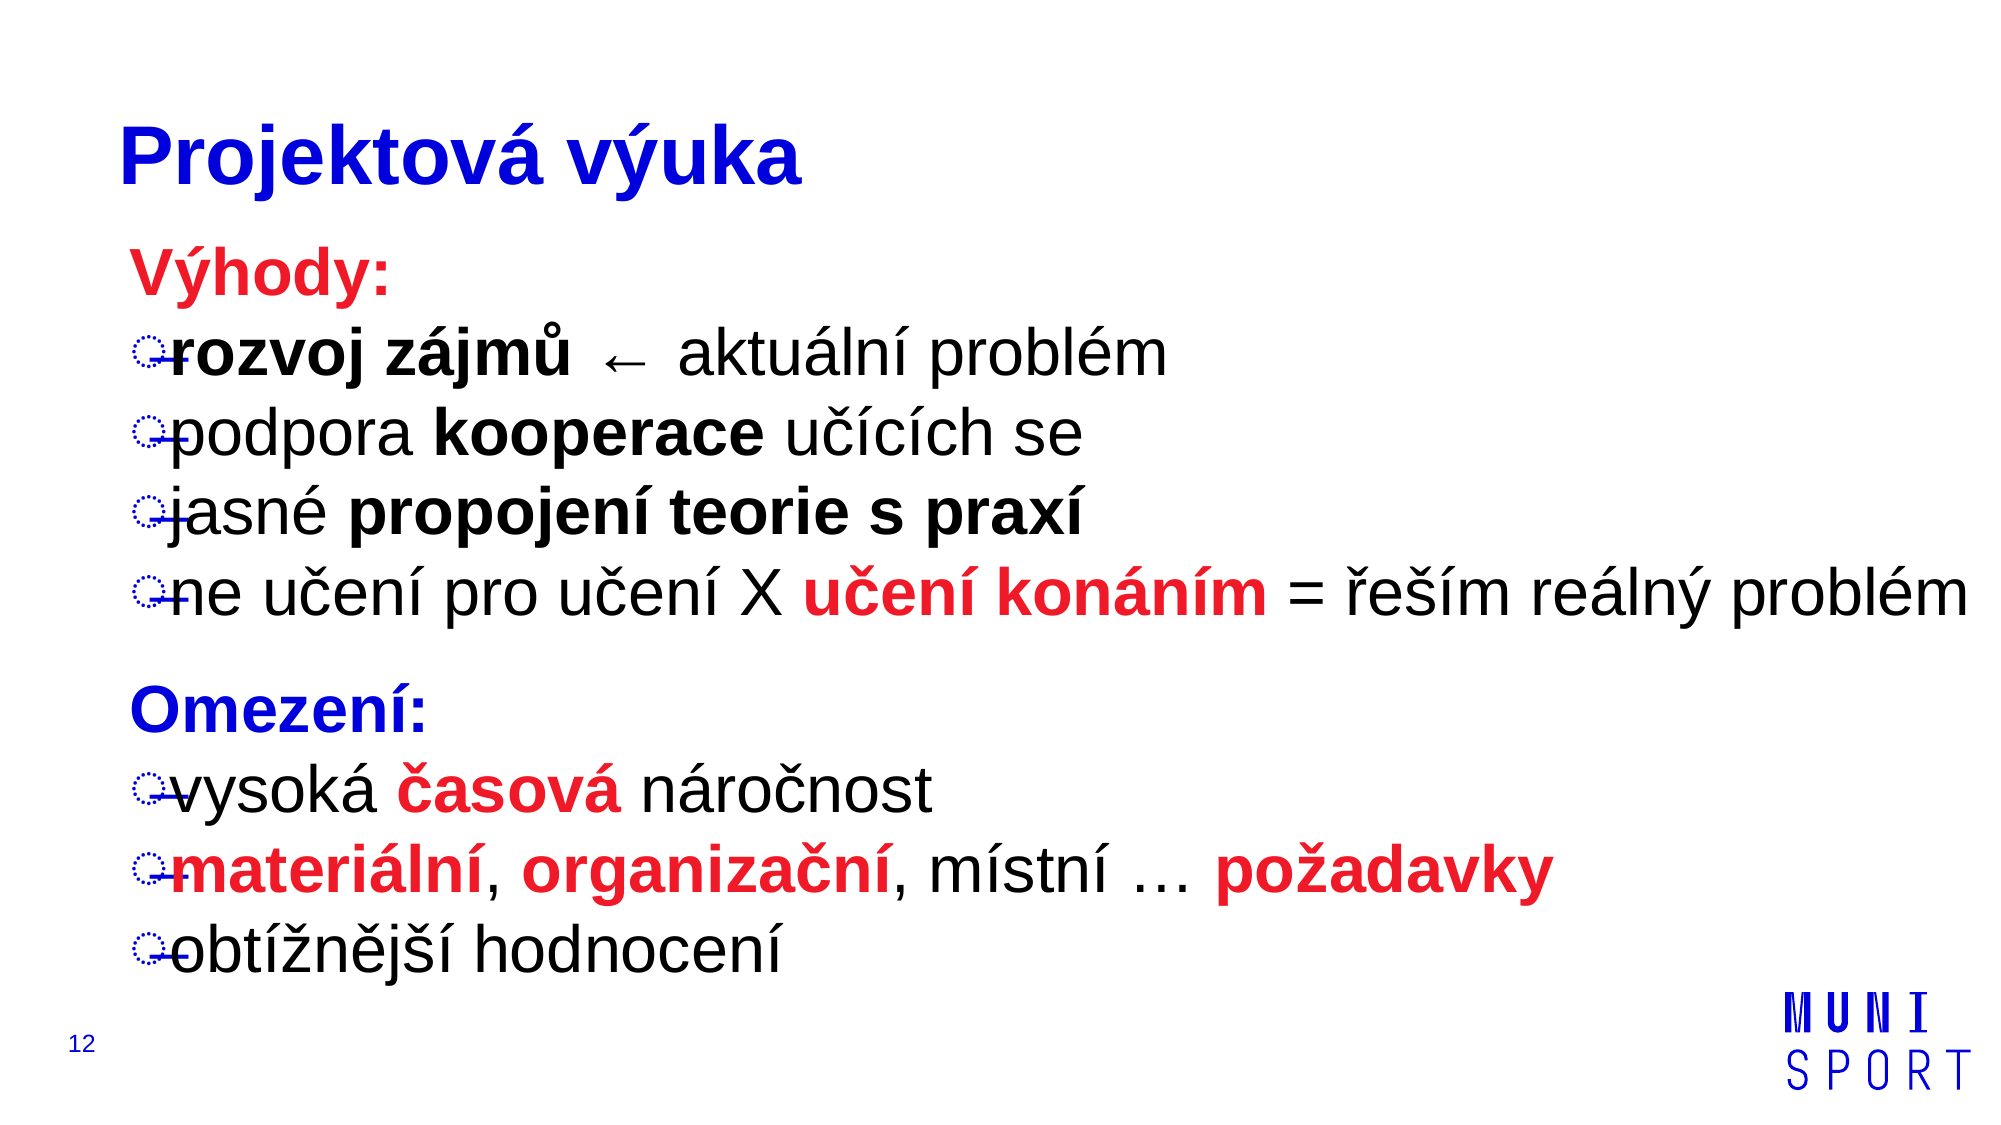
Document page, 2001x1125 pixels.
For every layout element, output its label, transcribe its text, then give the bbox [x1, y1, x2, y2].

list Výhody: rozvoj zájmů ← aktuální problém podpora kooperace učících se jasné propojení teorie s praxí ne učení pro učení X učení konáním = řeším reálný problém Omezení: vysoká časová náročnost materiální, organizační, místní … požadavky obtížnější hodnocení [118, 228, 2000, 984]
title Projektová výuka [118, 118, 1883, 193]
slide_number 12 [67, 1021, 110, 1063]
